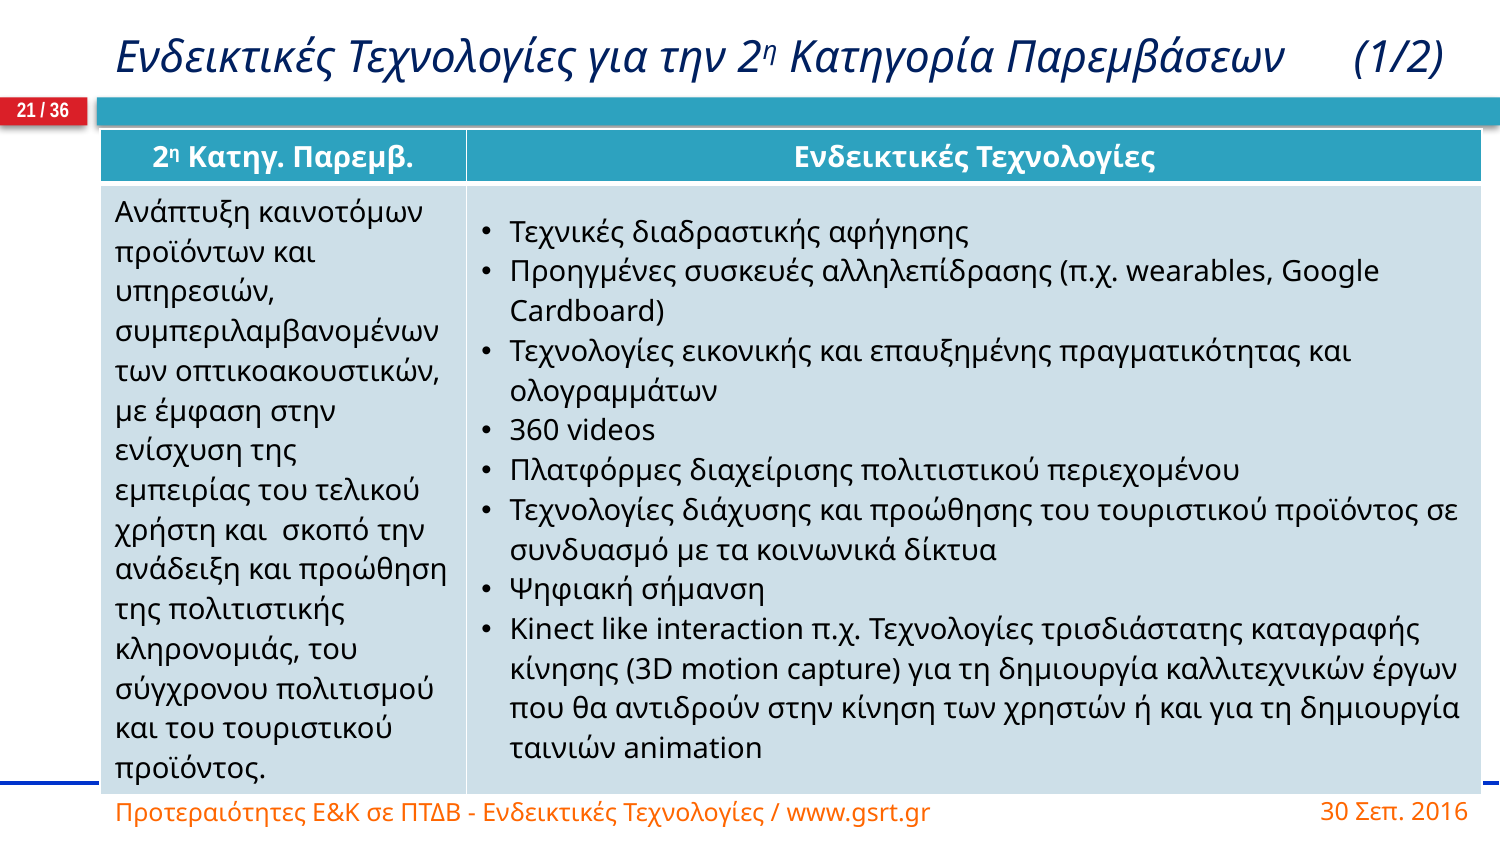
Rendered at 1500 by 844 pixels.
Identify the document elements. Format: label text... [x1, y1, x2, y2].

slide_number 30 Σεπ. 2016 [1199, 788, 1484, 833]
table_cell Ανάπτυξη καινοτόμων προϊόντων και υπηρεσιών, συμπεριλαμβανομένων των οπτικοακουστικών, με έμφαση στην ενίσχυση της εμπειρίας του τελικού χρήστη και σκοπό την ανάδειξη και προώθηση της πολιτιστικής κληρονομιάς, του σύγχρονου πολιτισμού και του τουριστικού προϊόντος. [101, 186, 466, 788]
table_cell Τεχνικές διαδραστικής αφήγησης Προηγμένες συσκευές αλληλεπίδρασης (π.χ. wearables, Google Cardboard) Τεχνολογίες εικονικής και επαυξημένης πραγματικότητας και ολογραμμάτων 360 videos Πλατφόρμες διαχείρισης πολιτιστικού περιεχομένου Τεχνολογίες διάχυσης και προώθησης του τουριστικού προϊόντος σε συνδυασμό με τα κοινωνικά δίκτυα Ψηφιακή σήμανση Kinect like interaction π.χ. Τεχνολογίες τρισδιάστατης καταγραφής κίνησης (3D motion capture) για τη δημιουργία καλλιτεχνικών έργων που θα αντιδρούν στην κίνηση των χρηστών ή και για τη δημιουργία ταινιών animation [467, 186, 1481, 794]
slide_number 21 / 36 [0, 94, 87, 125]
table_header Ενδεικτικές Τεχνολογίες [467, 130, 1481, 181]
title Ενδεικτικές Τεχνολογίες για την 2η Κατηγορία Παρεμβάσεων (1/2) [100, 17, 1483, 89]
table_header 2η Κατηγ. Παρεμβ. [101, 130, 466, 181]
footer Προτεραιότητες Ε&Κ σε ΠΤΔΒ - Ενδεικτικές Τεχνολογίες / www.gsrt.gr [100, 788, 1174, 834]
